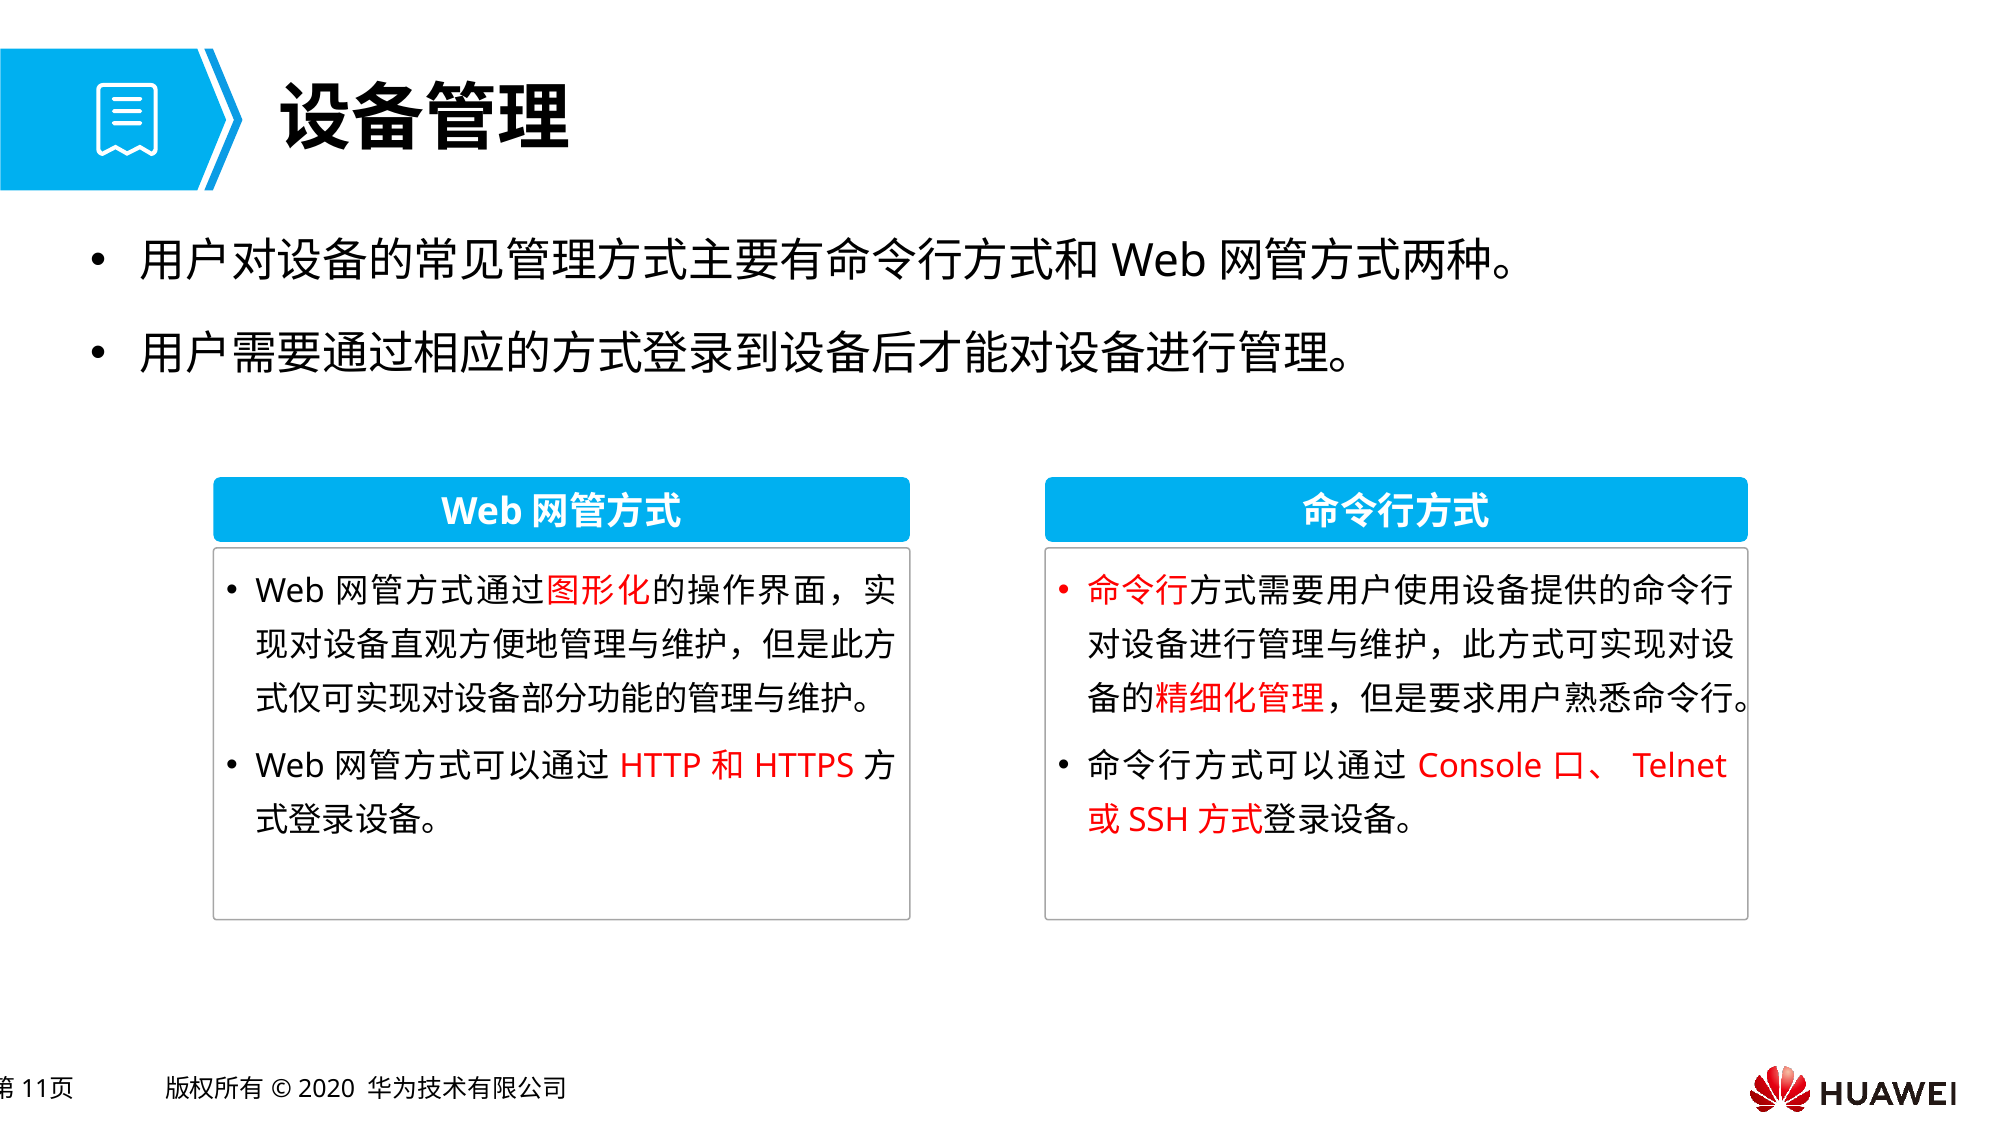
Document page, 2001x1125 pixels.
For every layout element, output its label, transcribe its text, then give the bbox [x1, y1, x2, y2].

title 设备管理 [261, 67, 1874, 173]
text_box 命令行方式 [1044, 476, 1749, 543]
text_box Web网管方式 [212, 476, 911, 543]
list 用户对设备的常见管理方式主要有命令行方式和Web网管方式两种。 用户需要通过相应的方式登录到设备后才能对设备进行管理。 [76, 202, 1927, 971]
picture [1750, 1066, 1956, 1112]
text_box Web网管方式通过图形化的操作界面，实现对设备直观方便地管理与维护，但是此方式仅可实现对设备部分功能的管理与维护。 Web网管方式可以通过HTTP和HTTPS方式登录设备。 [212, 546, 911, 921]
text_box 命令行方式需要用户使用设备提供的命令行对设备进行管理与维护，此方式可实现对设备的精细化管理，但是要求用户熟悉命令行。 命令行方式可以通过Console口、Telnet或SSH方式登录设备。 [1044, 546, 1749, 921]
